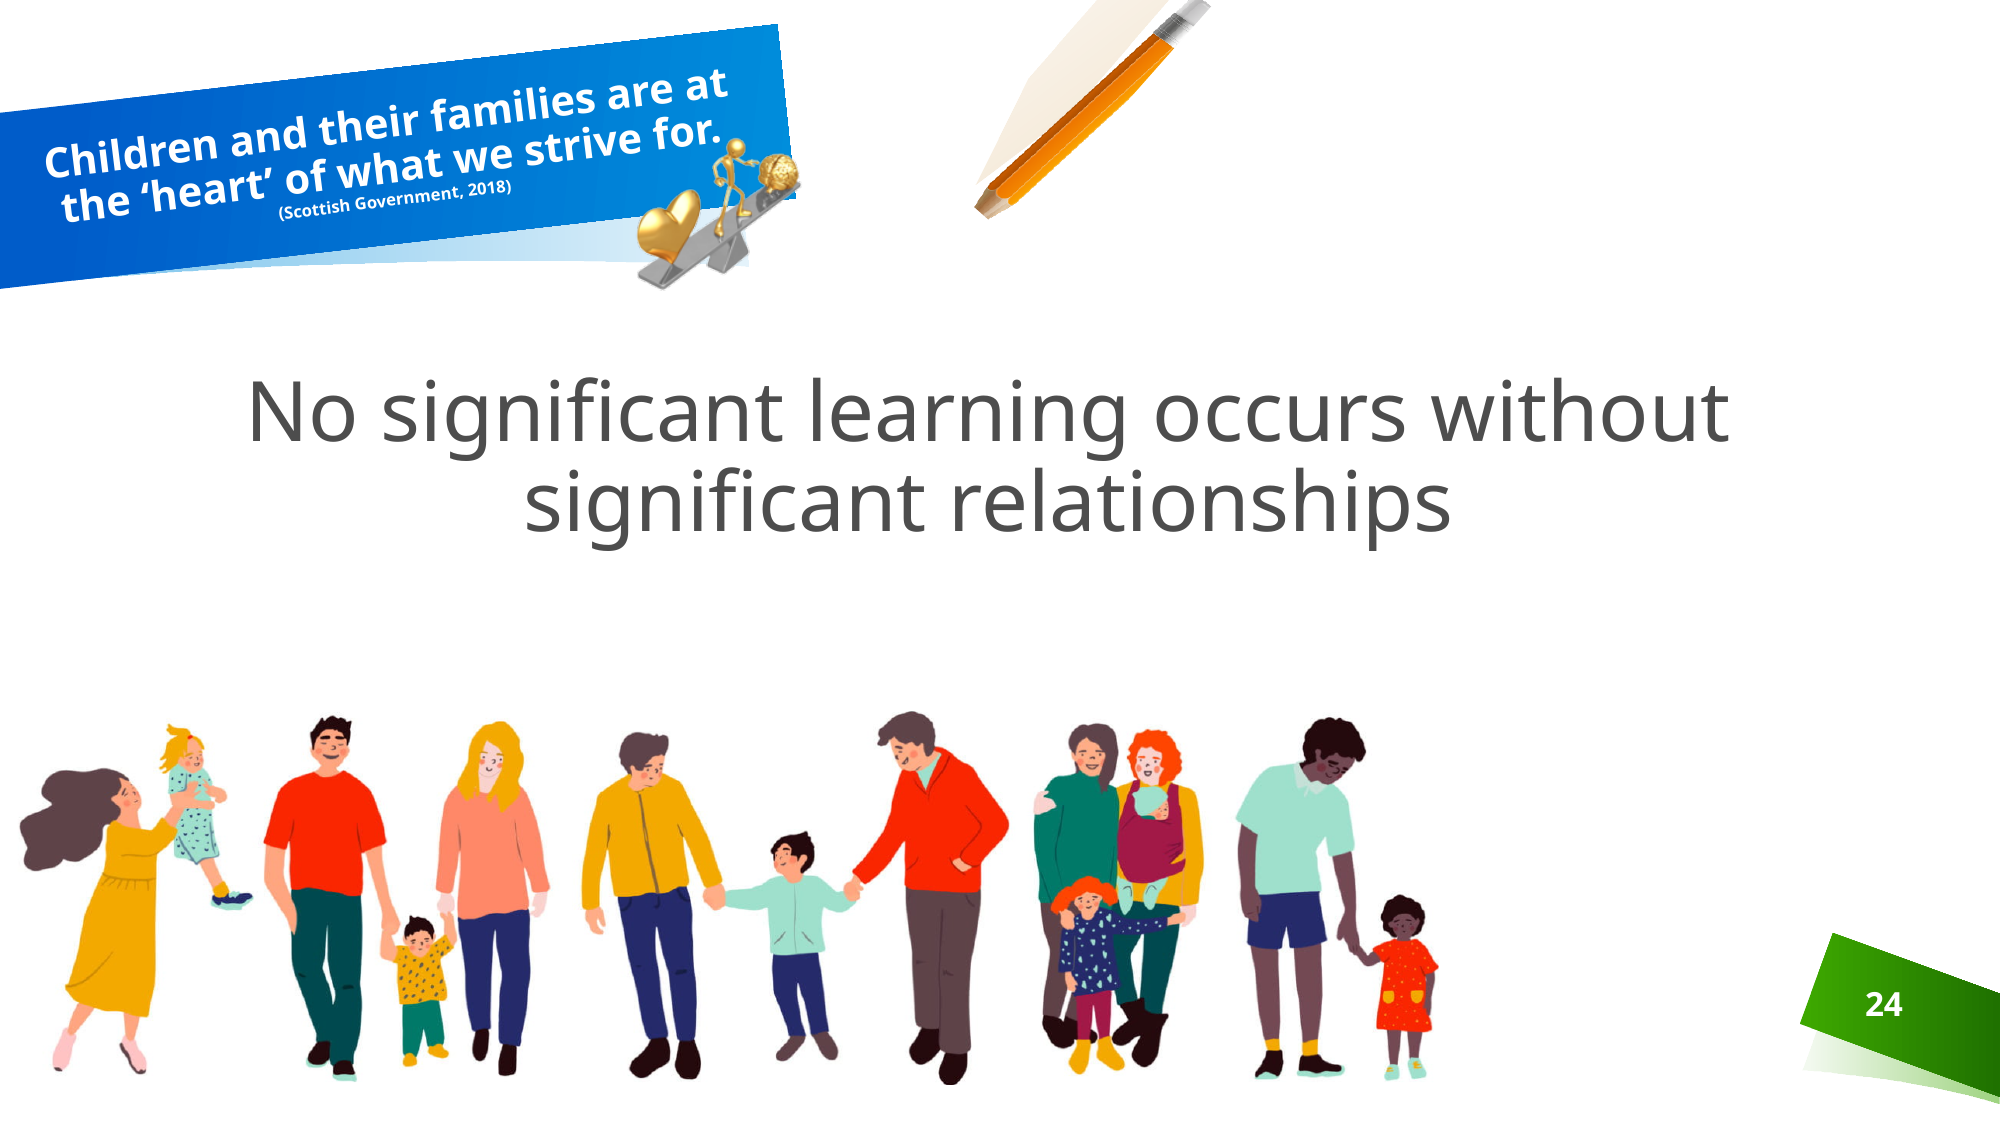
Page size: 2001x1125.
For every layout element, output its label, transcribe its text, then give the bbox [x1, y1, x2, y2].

picture [956, 0, 1217, 237]
title Children and their families are at the ‘heart’ of what we strive for. (Scottish Government, 2018) [4, 15, 766, 297]
list No significant learning occurs without significant relationships [225, 361, 1752, 686]
slide_number 24 [1831, 975, 1937, 1036]
picture [630, 131, 809, 310]
picture [0, 711, 1439, 1085]
